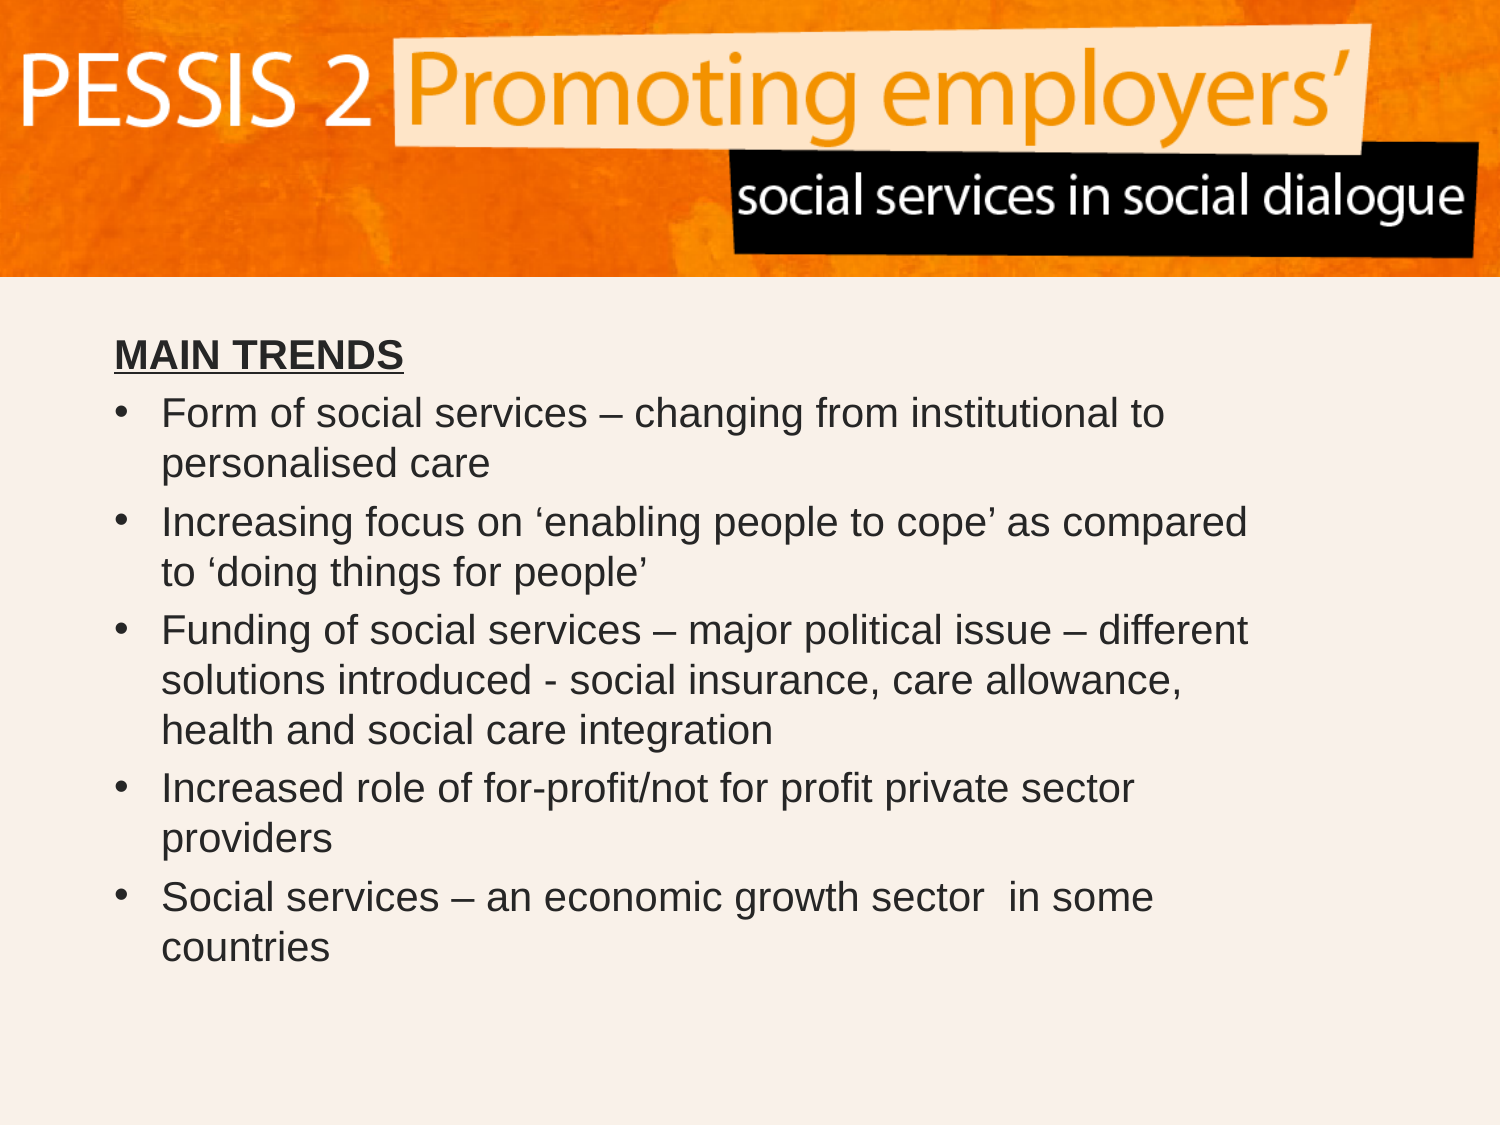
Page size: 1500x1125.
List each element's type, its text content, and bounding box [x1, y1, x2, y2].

text_box MAIN TRENDS Form of social services – changing from institutional to personalised care Increasing focus on ‘enabling people to cope’ as compared to ‘doing things for people’ Funding of social services – major political issue – different solutions introduced - social insurance, care allowance, health and social care integration Increased role of for-profit/not for profit private sector providers Social services – an economic growth sector in some countries [76, 302, 1294, 1082]
picture [0, 0, 1500, 277]
